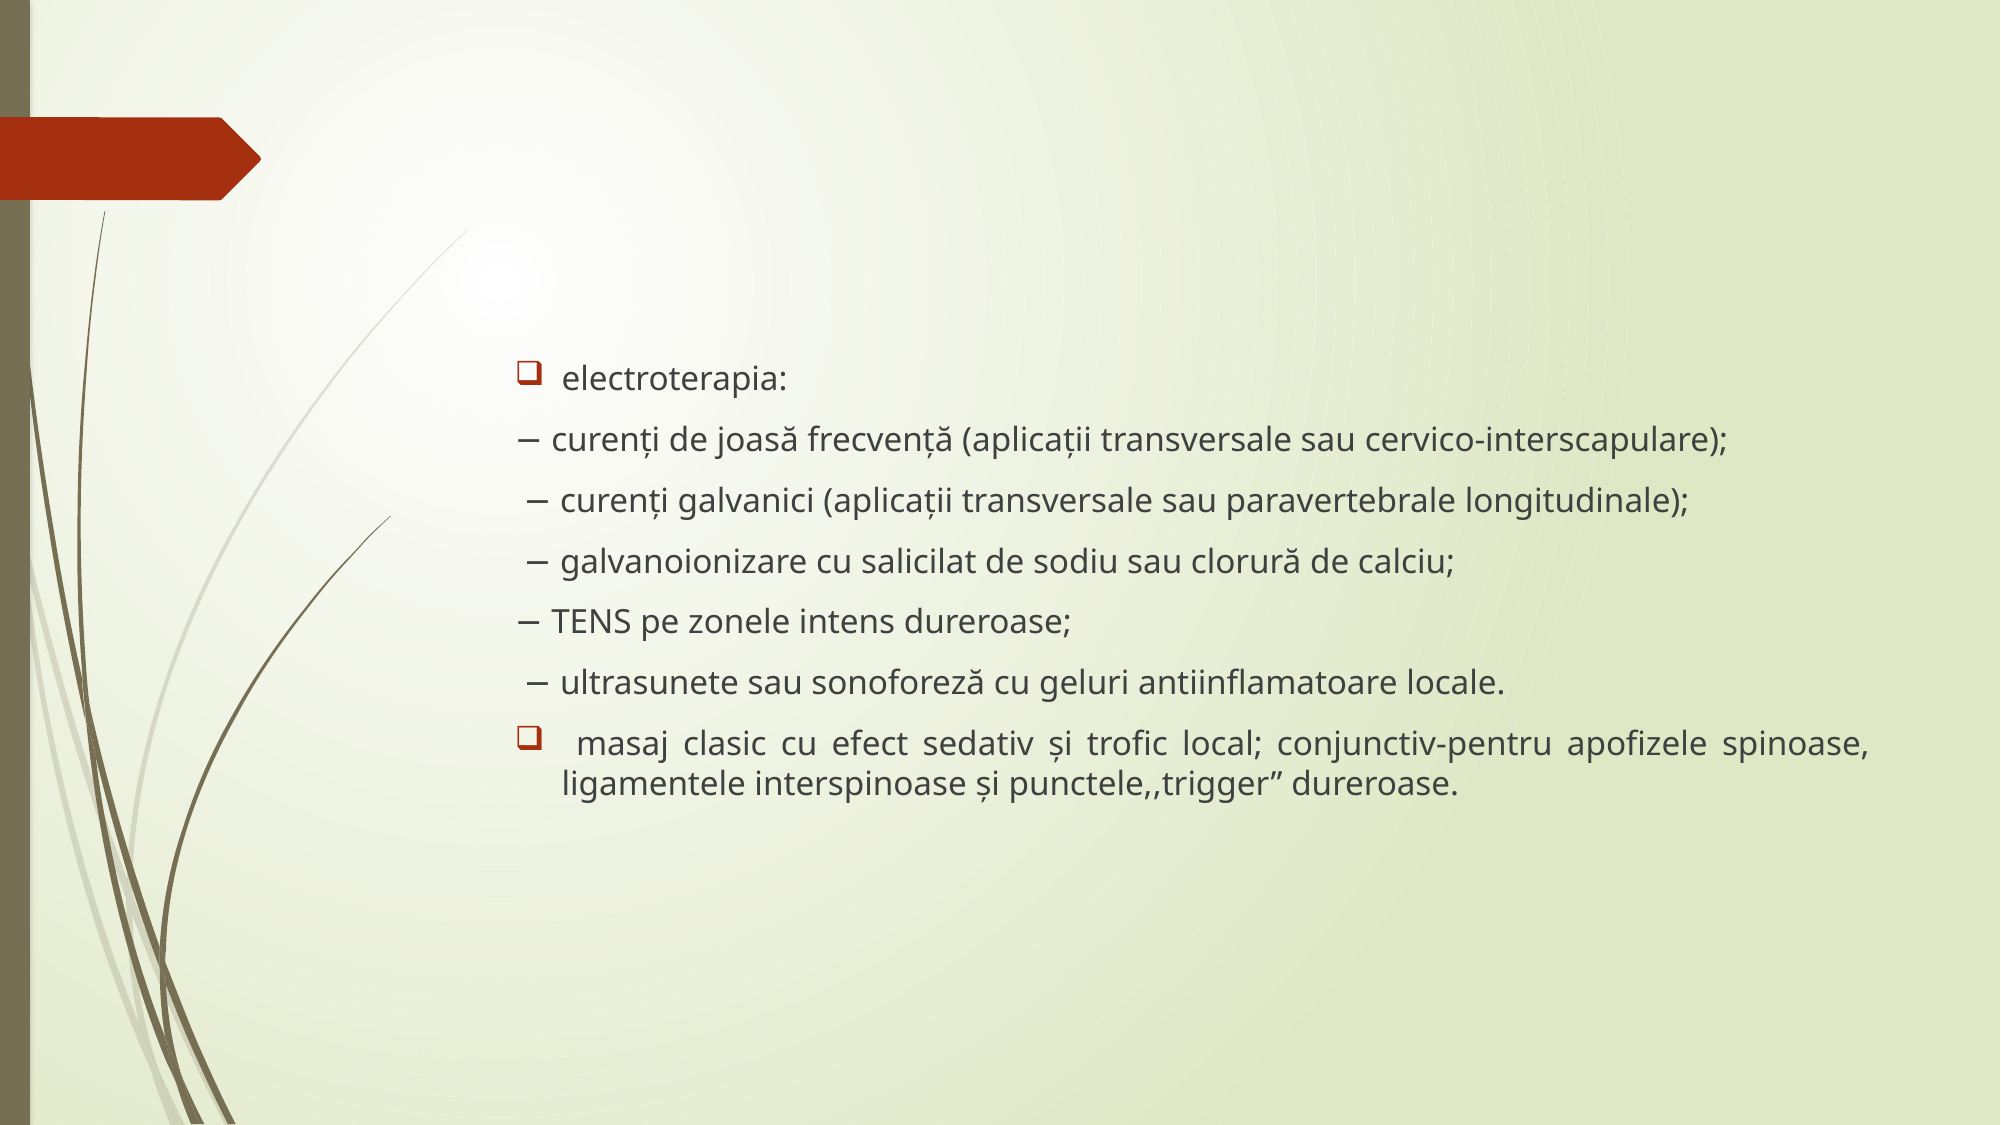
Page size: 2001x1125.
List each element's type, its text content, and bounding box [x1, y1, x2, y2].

list electroterapia: − curenți de joasă frecvență (aplicații transversale sau cervico-interscapulare); − curenți galvanici (aplicații transversale sau paravertebrale longitudinale); − galvanoionizare cu salicilat de sodiu sau clorură de calciu; − TENS pe zonele intens dureroase; − ultrasunete sau sonoforeză cu geluri antiinflamatoare locale. masaj clasic cu efect sedativ și trofic local; conjunctiv-pentru apofizele spinoase, ligamentele interspinoase și punctele,,trigger” dureroase. [424, 350, 1888, 970]
